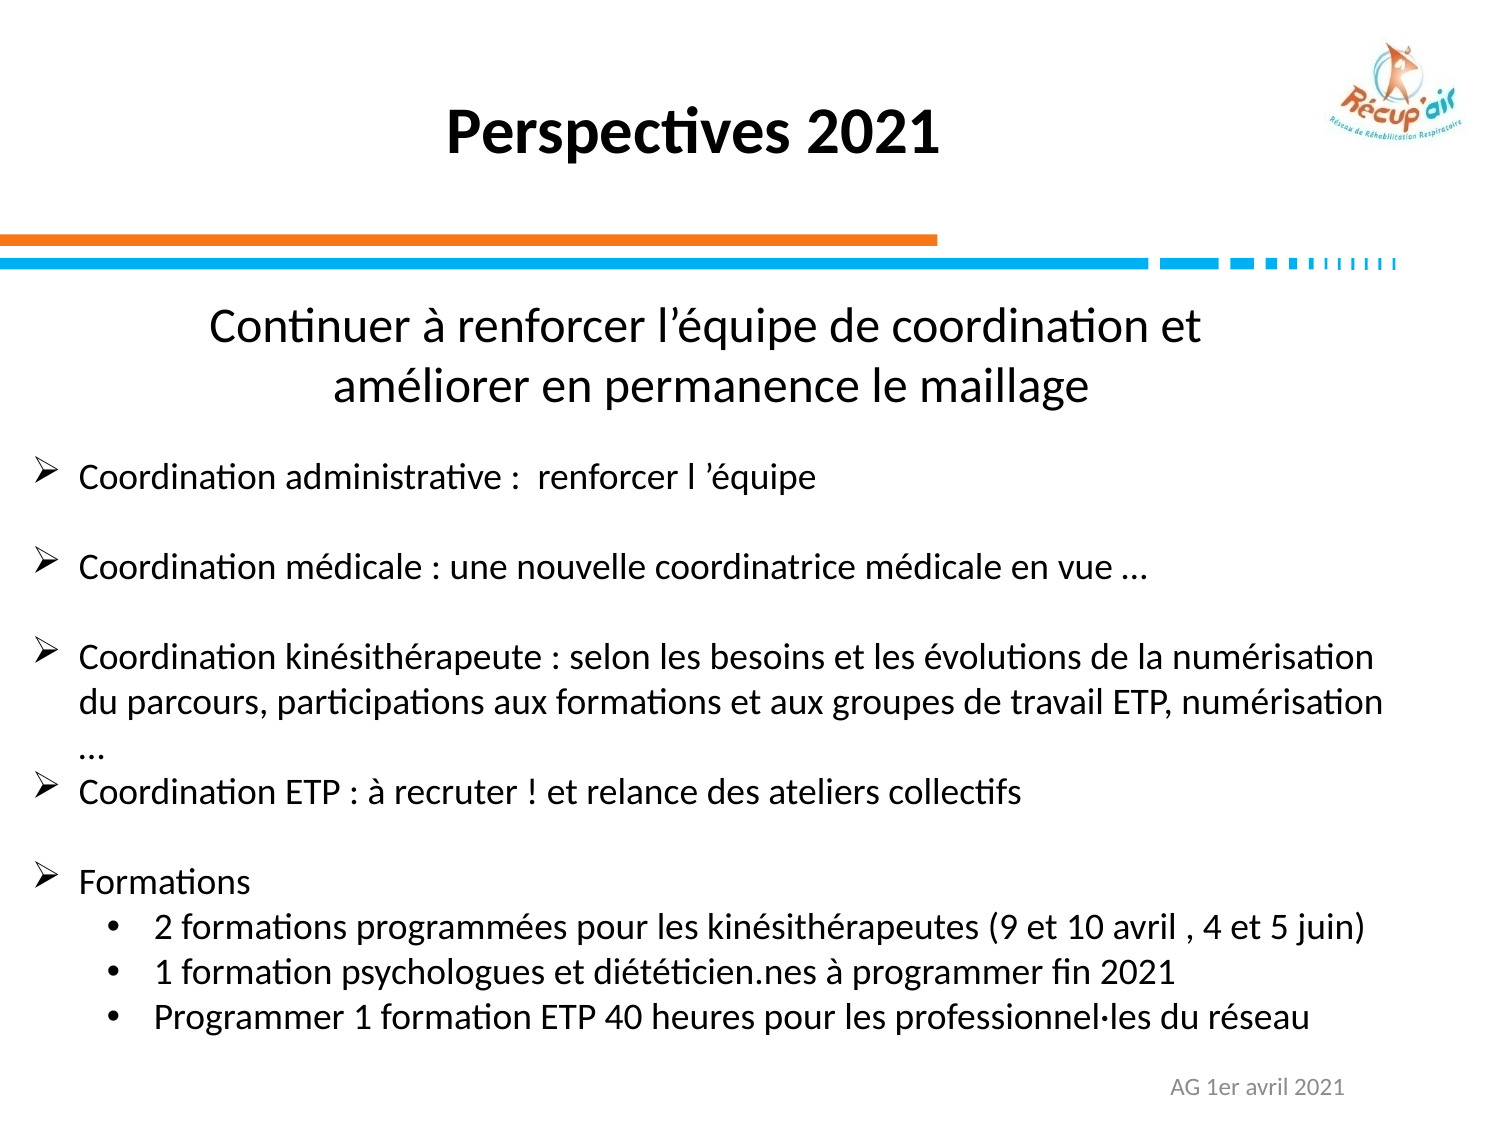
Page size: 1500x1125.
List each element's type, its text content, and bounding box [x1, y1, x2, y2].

text_box [0, 233, 938, 247]
text_box [1308, 257, 1315, 270]
text_box [1364, 257, 1369, 271]
text_box Continuer à renforcer l’équipe de coordination et améliorer en permanence le maillage Coordination administrative : renforcer l ’équipe Coordination médicale : une nouvelle coordinatrice médicale en vue … Coordination kinésithérapeute : selon les besoins et les évolutions de la numérisation du parcours, participations aux formations et aux groupes de travail ETP, numérisation … Coordination ETP : à recruter ! et relance des ateliers collectifs Formations 2 formations programmées pour les kinésithérapeutes (9 et 10 avril , 4 et 5 juin) 1 formation psychologues et diététicien.nes à programmer fin 2021 Programmer 1 formation ETP 40 heures pour les professionnel·les du réseau [17, 285, 1406, 1090]
text_box [1350, 257, 1355, 271]
picture [1324, 35, 1470, 153]
text_box [0, 257, 1149, 270]
footer AG 1er avril 2021 [1016, 1055, 1500, 1115]
text_box [1377, 257, 1382, 271]
title Perspectives 2021 [0, 38, 1389, 226]
text_box [1288, 257, 1298, 270]
text_box [1229, 257, 1255, 270]
text_box [1324, 257, 1328, 270]
text_box [1337, 257, 1342, 271]
text_box [1265, 257, 1278, 270]
text_box [1391, 257, 1396, 271]
text_box [1159, 257, 1220, 270]
